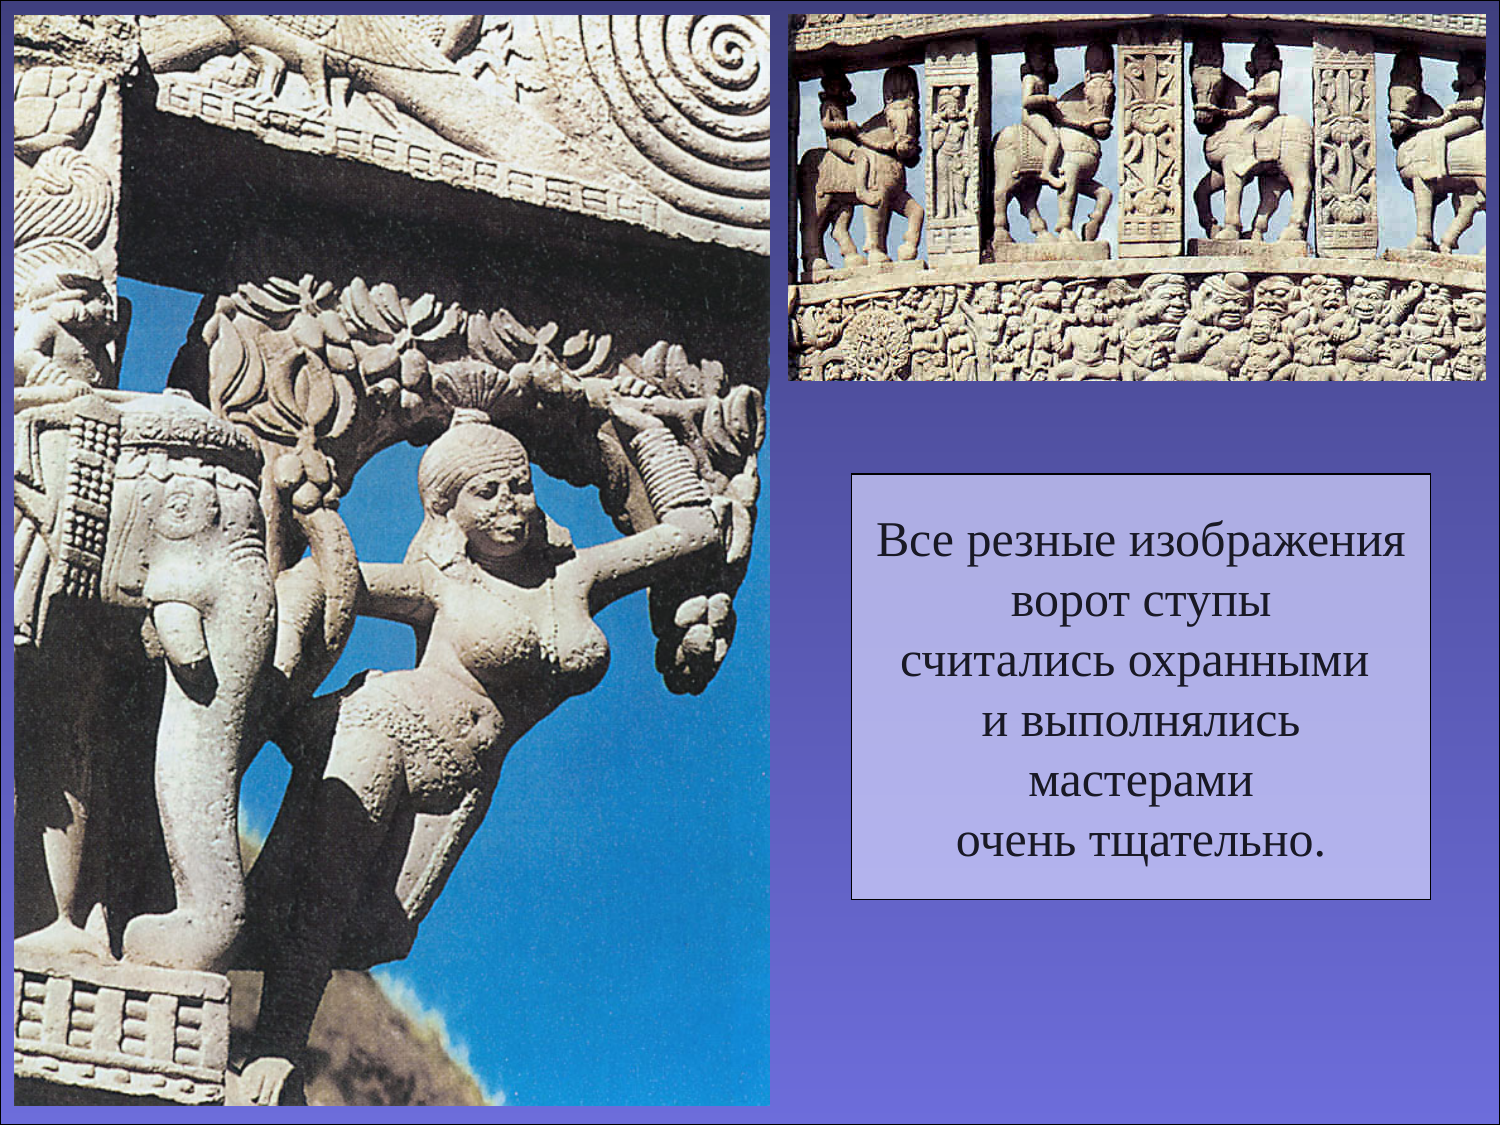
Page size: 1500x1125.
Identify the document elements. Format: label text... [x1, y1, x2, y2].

picture [788, 14, 1486, 382]
picture [527, 1103, 540, 1107]
text_box [0, 0, 1500, 1125]
picture [14, 15, 770, 1107]
text_box Все резные изображения ворот ступы считались охранными и выполнялись мастерами очень тщательно. [851, 474, 1431, 900]
